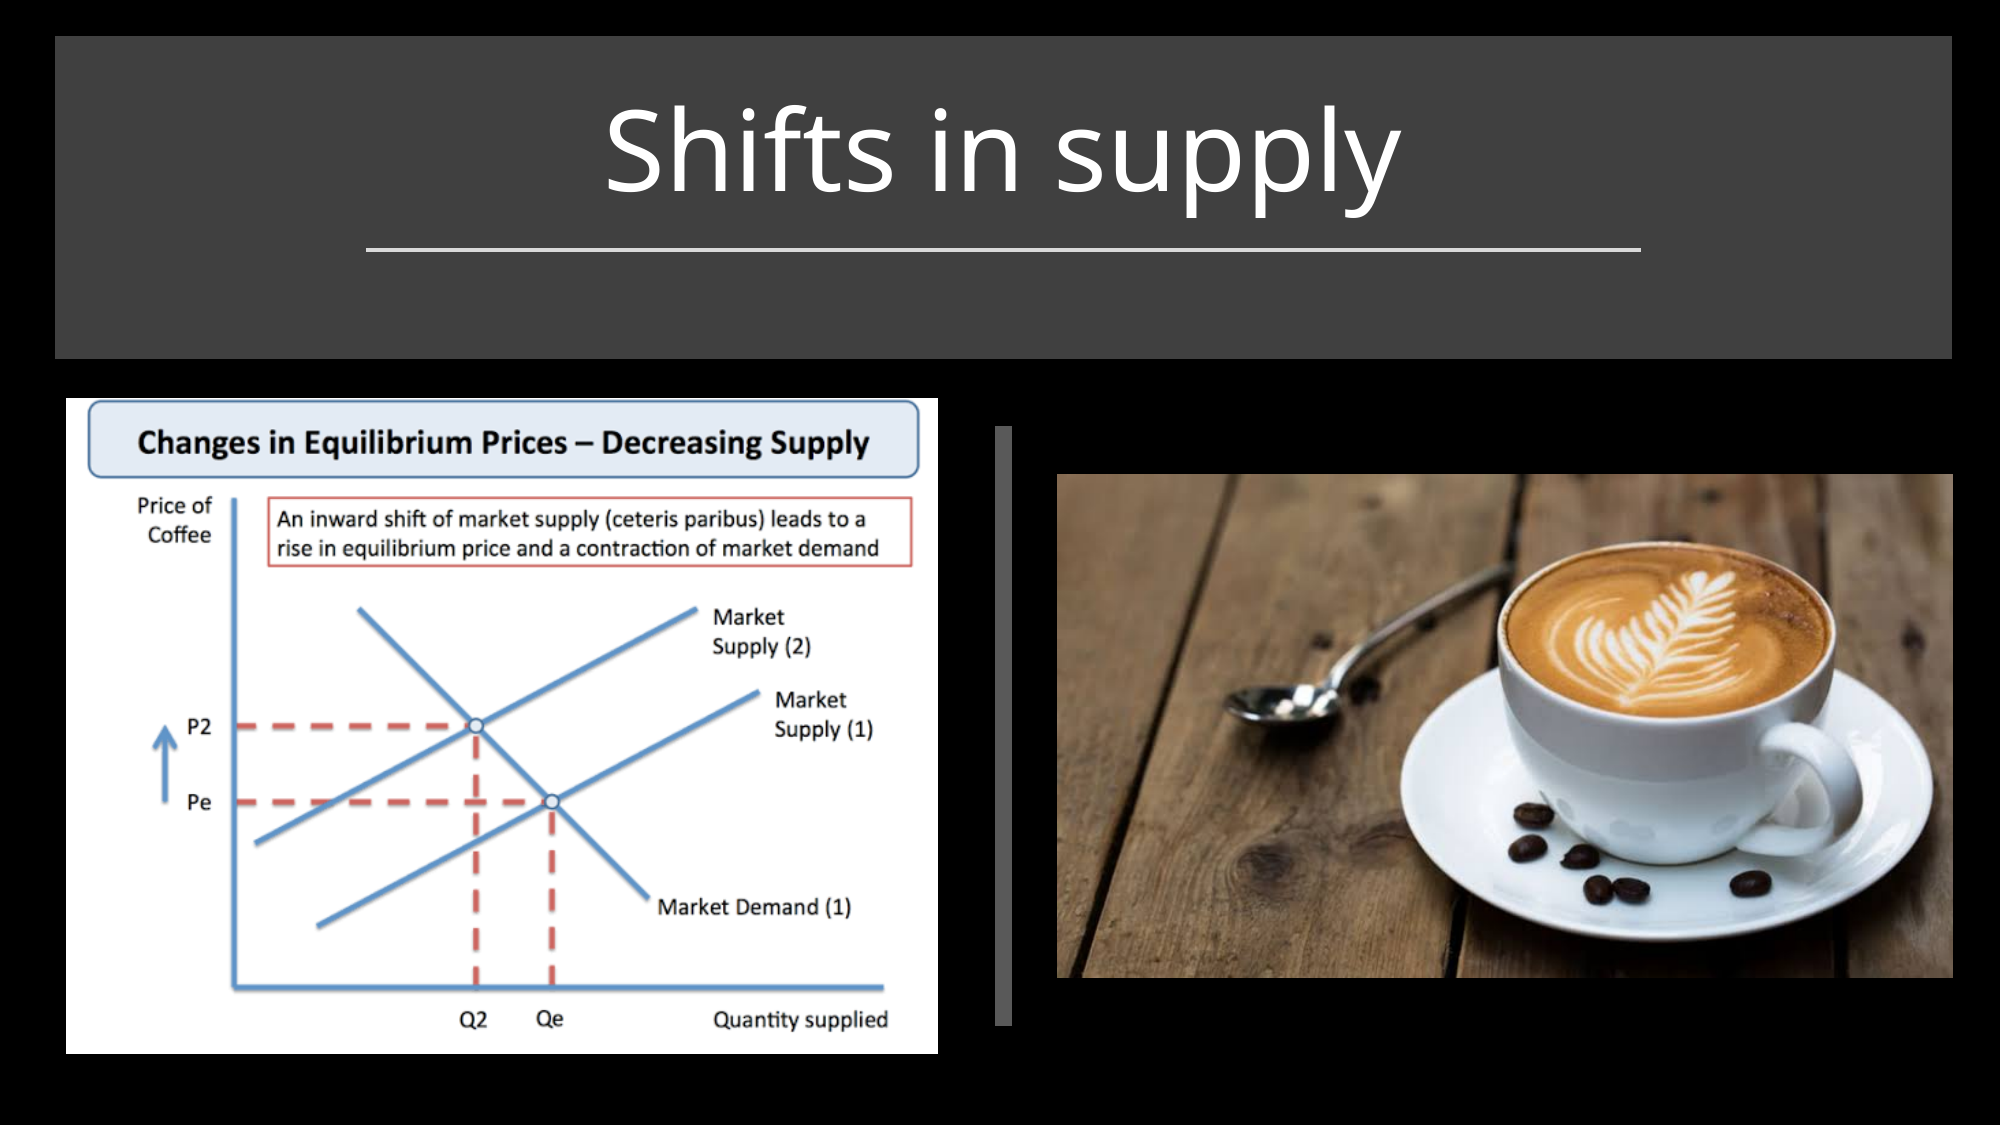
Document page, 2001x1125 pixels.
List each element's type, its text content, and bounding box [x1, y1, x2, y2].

text_box Shifts in supply [89, 71, 1917, 224]
text_box [64, 45, 1942, 350]
picture [65, 398, 938, 1054]
picture [1057, 474, 1953, 978]
